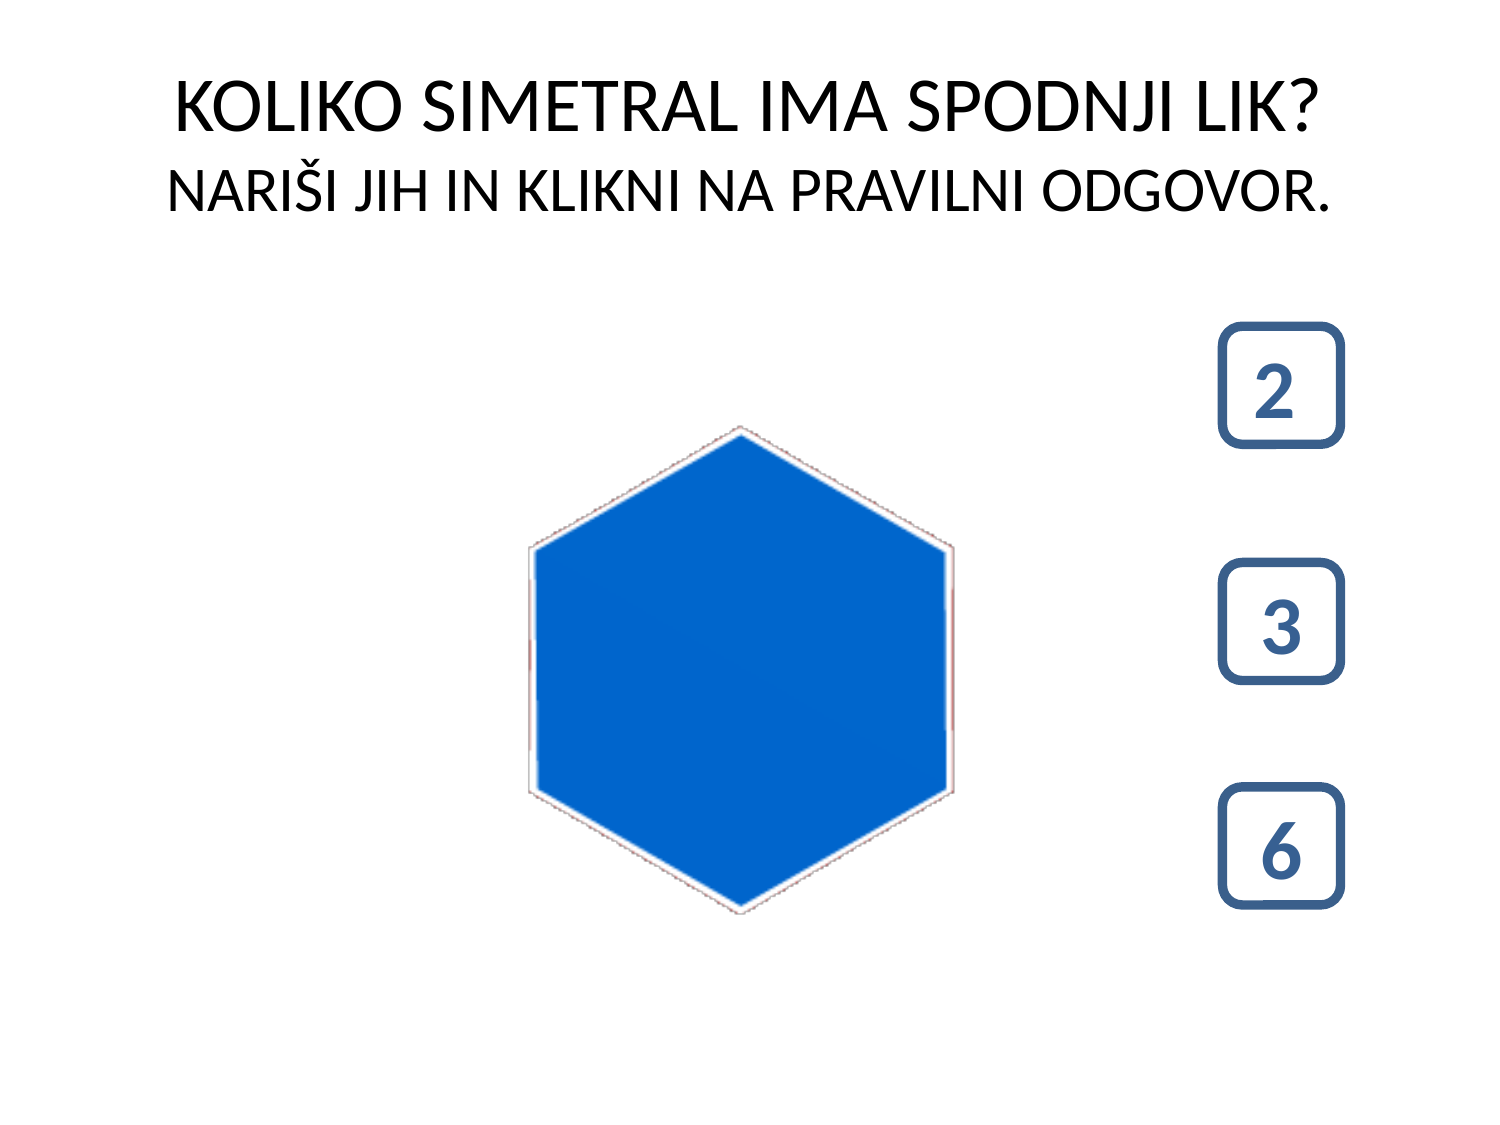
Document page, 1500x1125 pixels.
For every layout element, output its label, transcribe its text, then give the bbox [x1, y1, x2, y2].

text_box 6 [1220, 784, 1343, 908]
text_box 3 [1220, 560, 1343, 683]
title KOLIKO SIMETRAL IMA SPODNJI LIK? NARIŠI JIH IN KLIKNI NA PRAVILNI ODGOVOR. [75, 45, 1425, 233]
picture [371, 349, 1093, 1054]
text_box 21 [1220, 324, 1343, 447]
